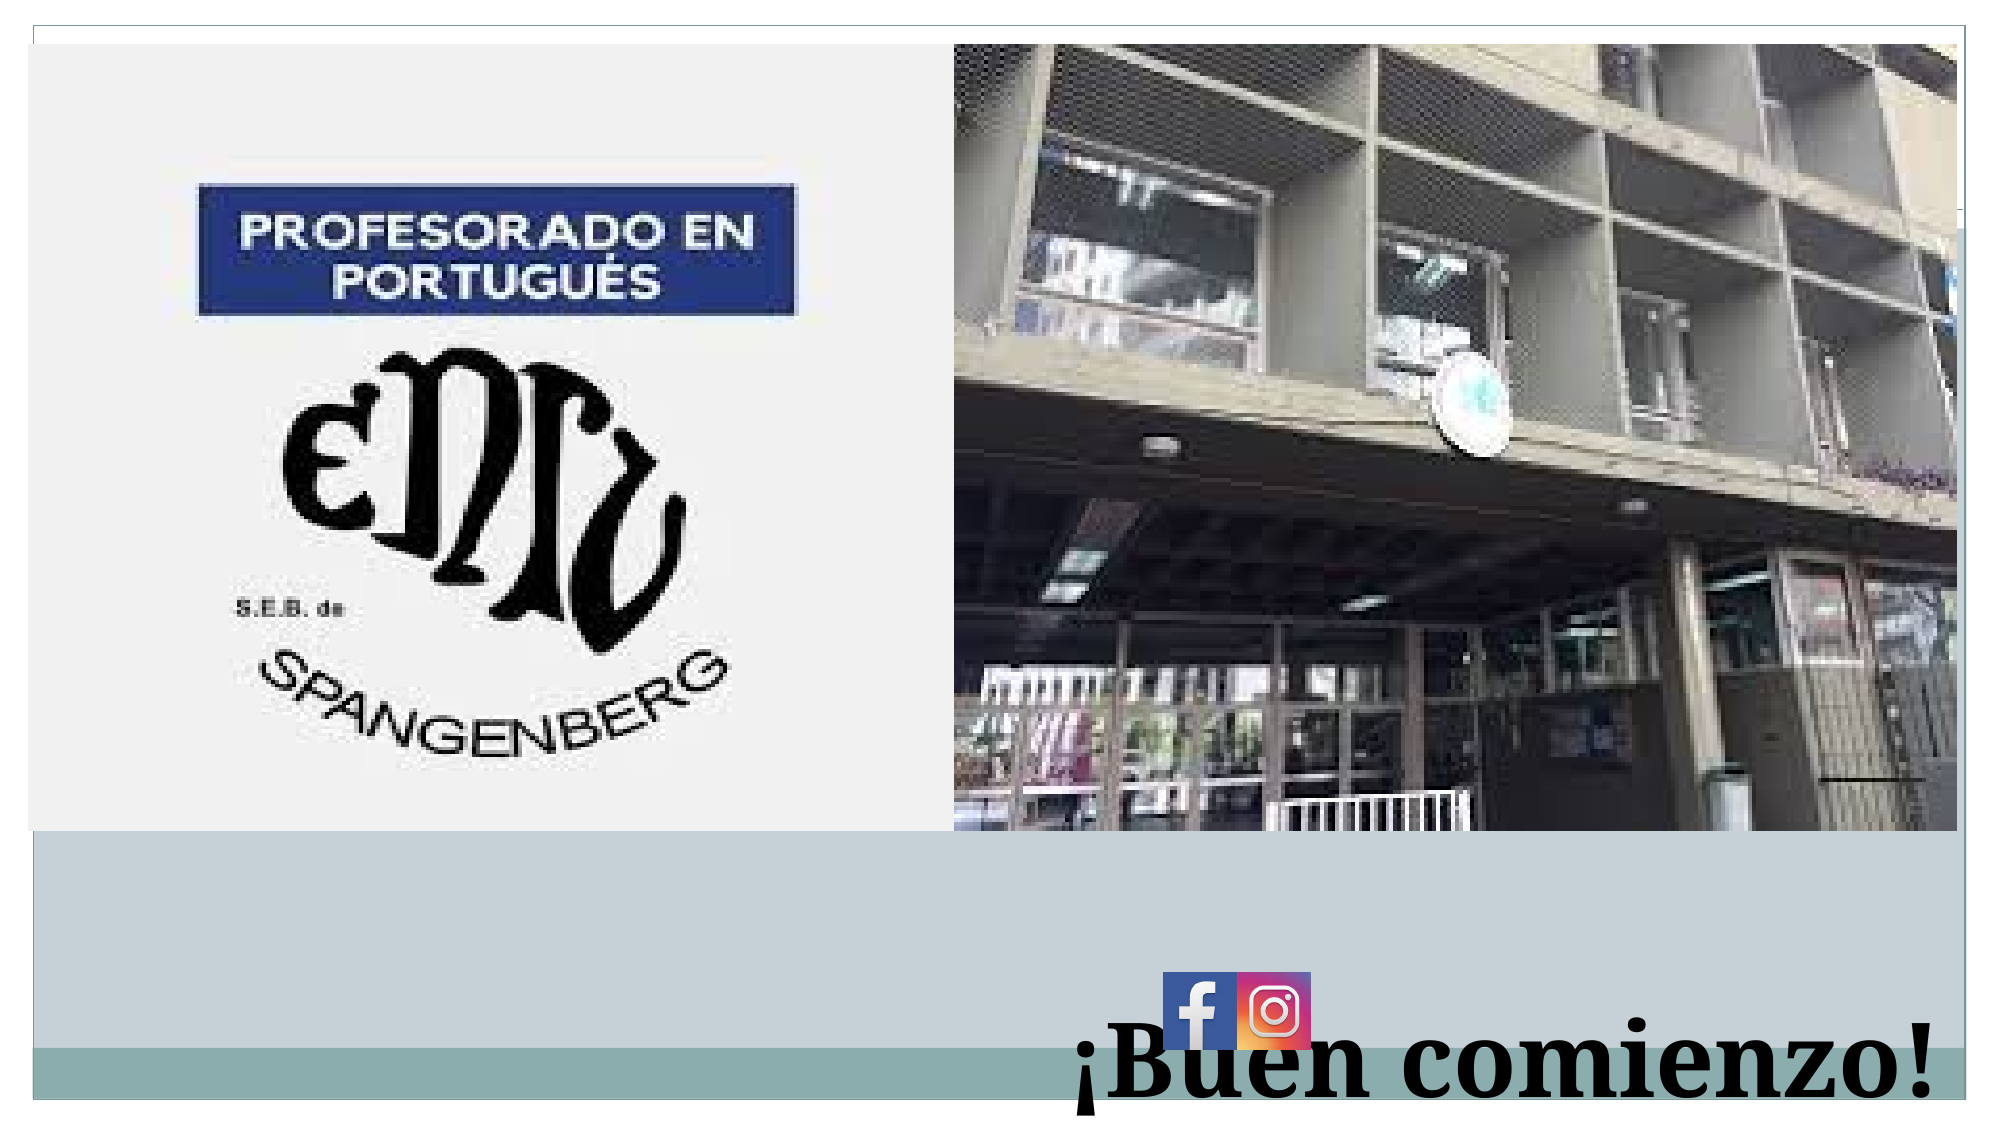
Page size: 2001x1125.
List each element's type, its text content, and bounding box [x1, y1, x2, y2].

picture [28, 43, 1957, 831]
list ¡Buen comienzo! @portugueslenguitas [66, 838, 1957, 1099]
picture [1163, 972, 1311, 1050]
